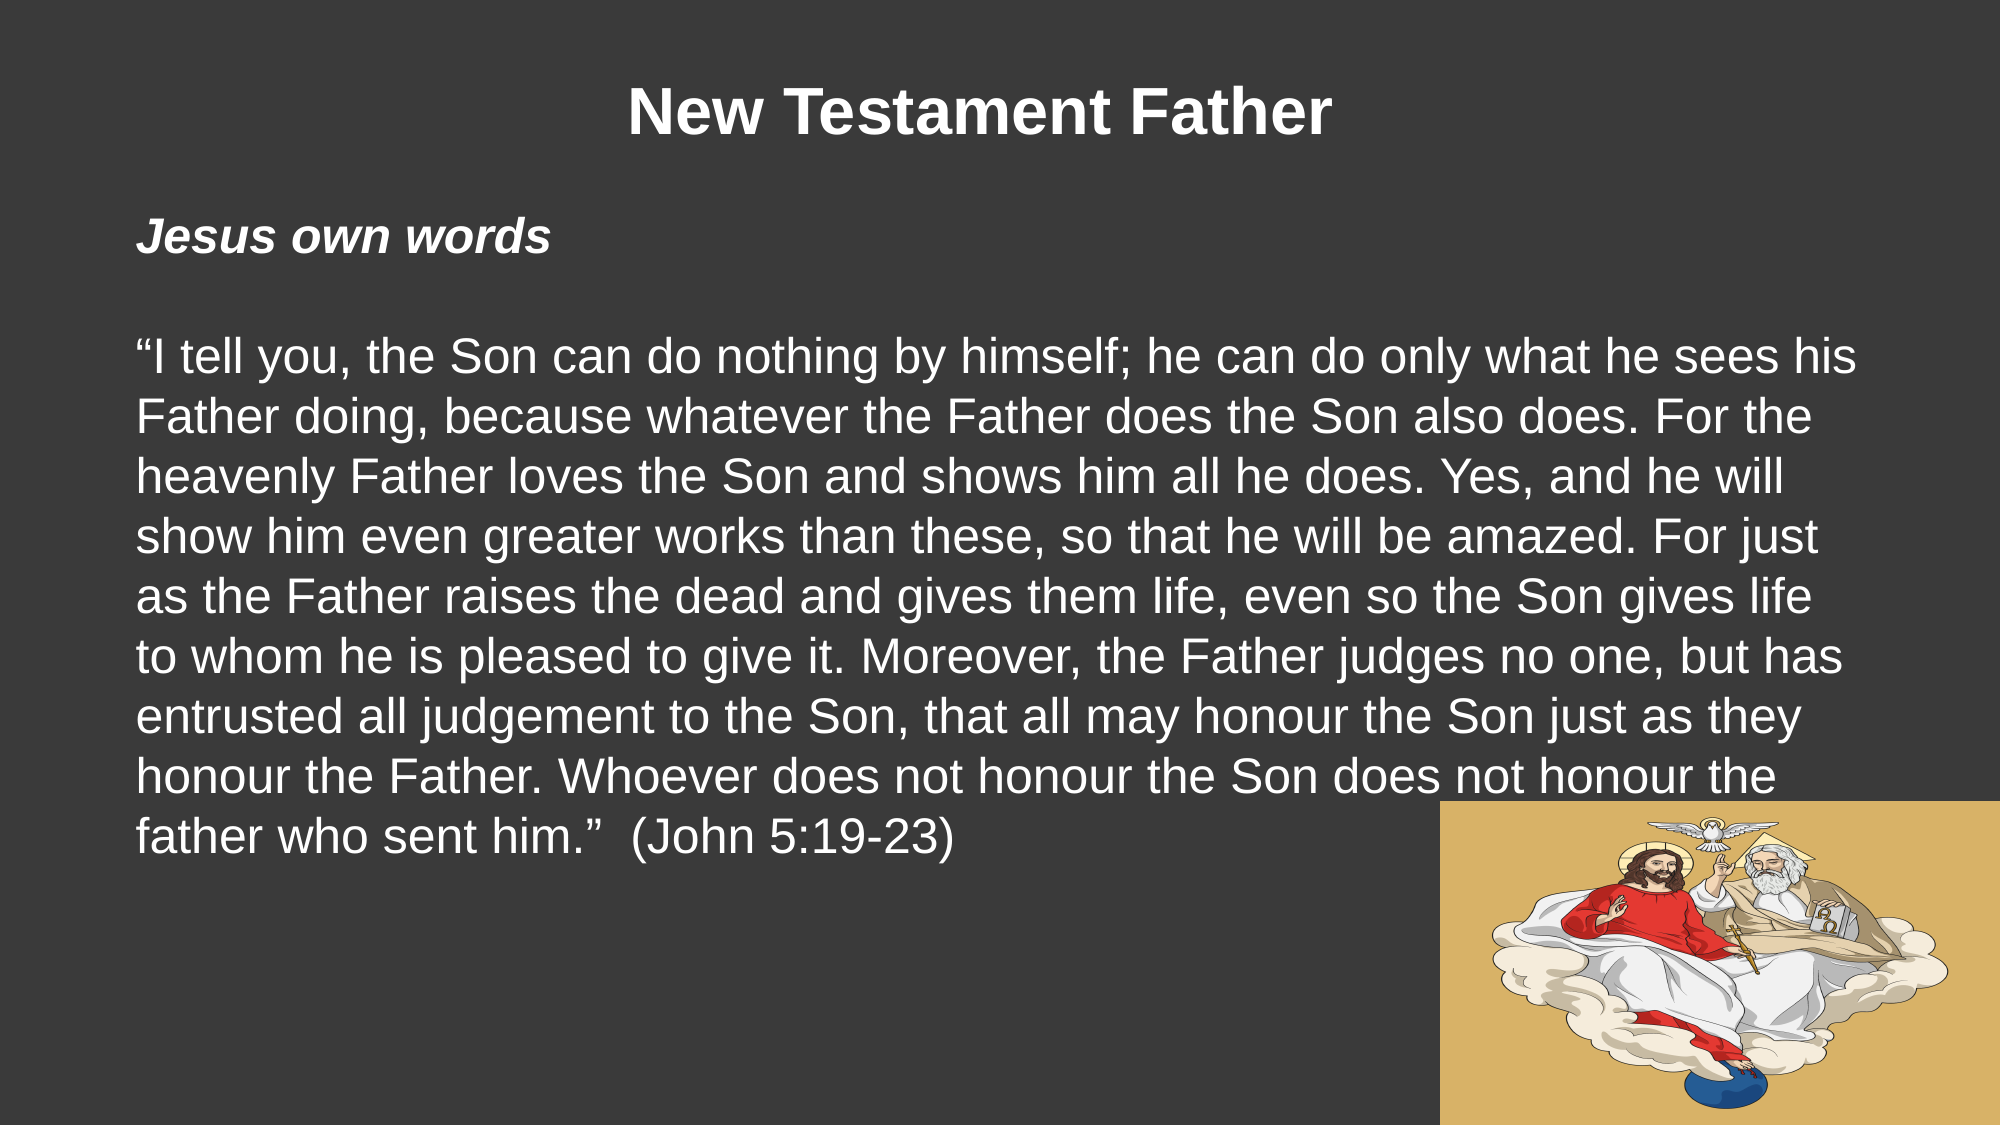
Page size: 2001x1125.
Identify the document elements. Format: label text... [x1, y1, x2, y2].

picture [1439, 800, 2000, 1125]
text_box New Testament Father [481, 60, 1481, 156]
text_box Jesus own words “I tell you, the Son can do nothing by himself; he can do only what he sees his Father doing, because whatever the Father does the Son also does. For the heavenly Father loves the Son and shows him all he does. Yes, and he will show him even greater works than these, so that he will be amazed. For just as the Father raises the dead and gives them life, even so the Son gives life to whom he is pleased to give it. Moreover, the Father judges no one, but has entrusted all judgement to the Son, that all may honour the Son just as they honour the Father. Whoever does not honour the Son does not honour the father who sent him.” (John 5:19-23) [120, 196, 1880, 922]
